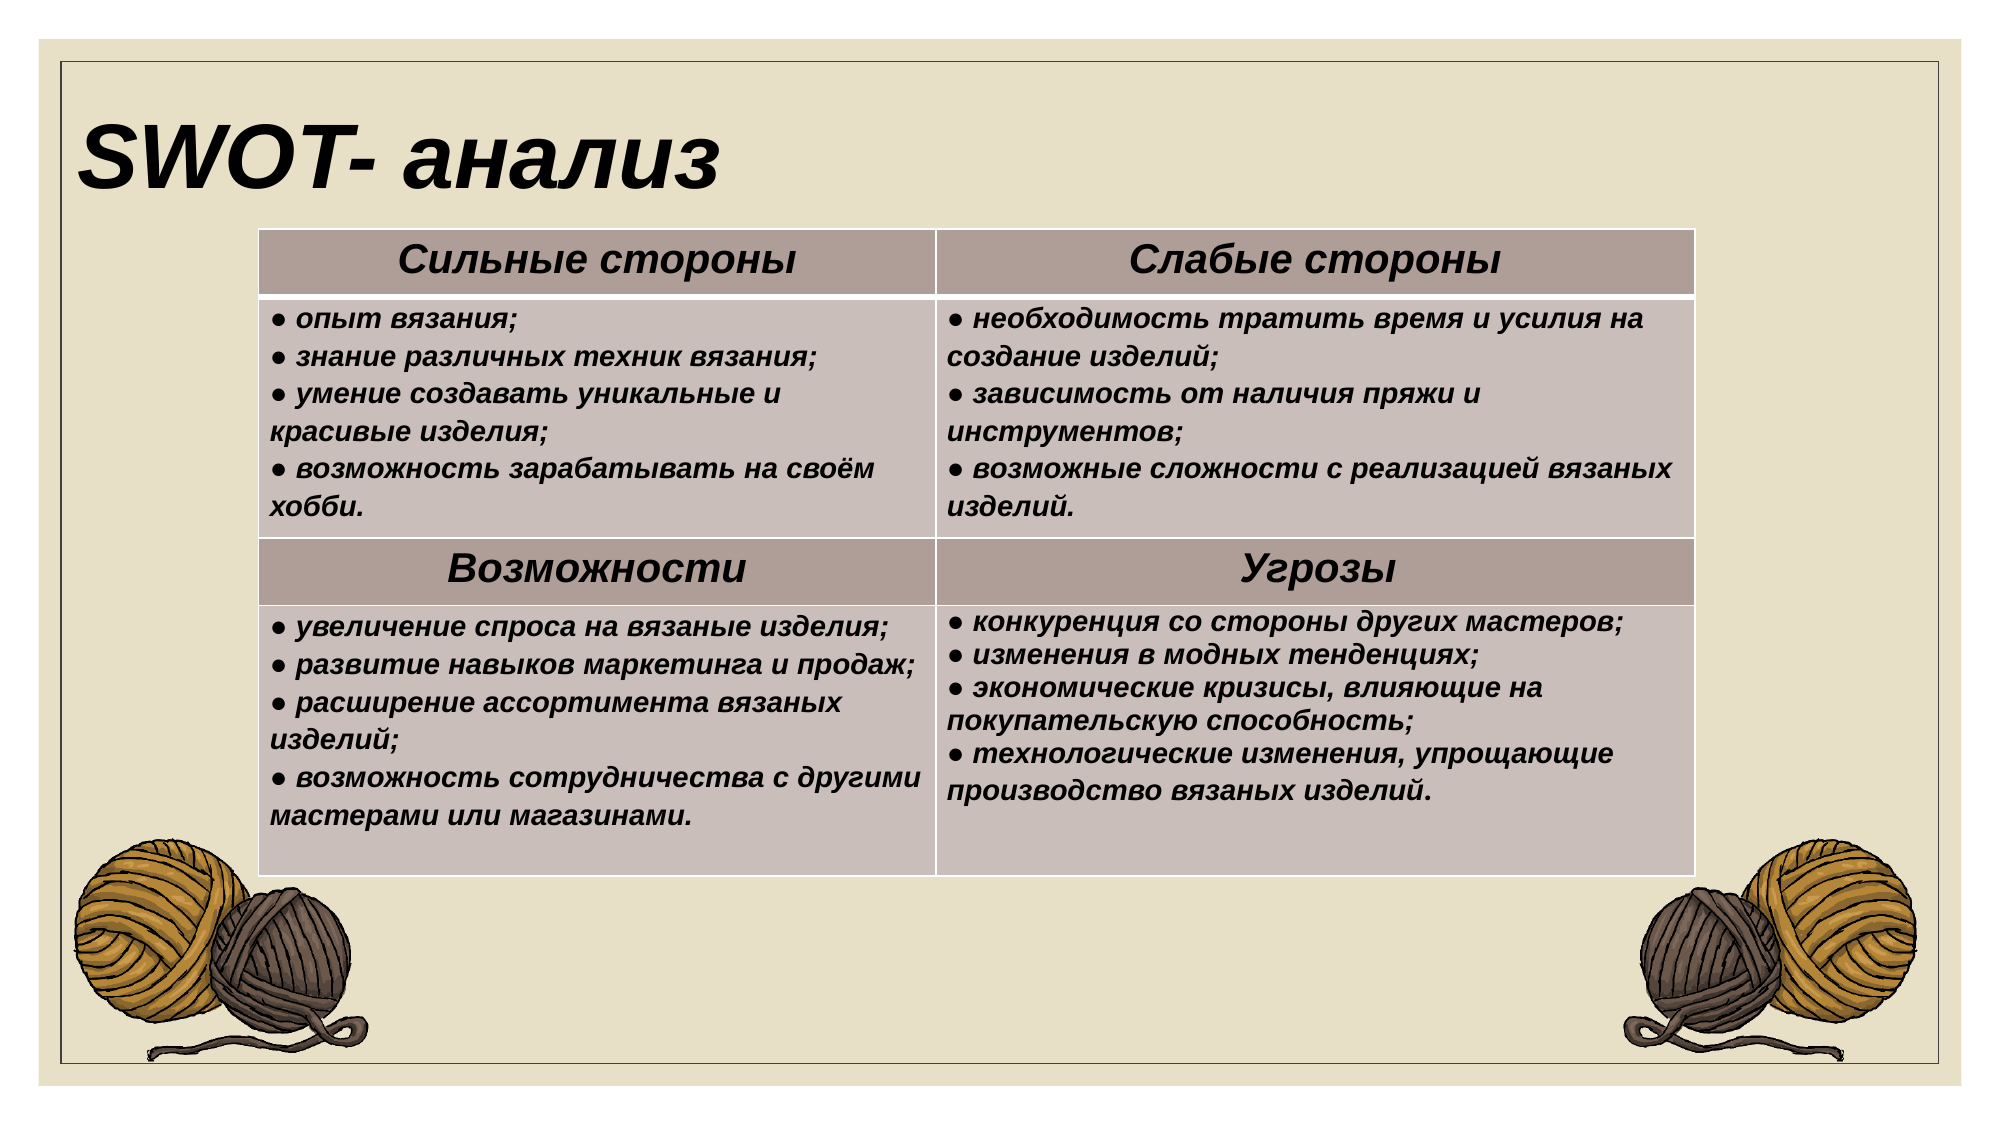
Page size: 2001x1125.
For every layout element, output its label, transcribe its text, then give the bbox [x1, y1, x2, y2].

text_box SWOT- анализ [62, 88, 737, 214]
table_cell ● опыт вязания; ● знание различных техник вязания; ● умение создавать уникальные и красивые изделия; ● возможность зарабатывать на своём хобби. [259, 300, 935, 537]
table_header Слабые стороны [937, 230, 1694, 294]
table_cell Возможности [259, 539, 935, 605]
table_cell Угрозы [937, 539, 1694, 605]
picture [59, 829, 381, 1070]
table_cell ● конкуренция со стороны других мастеров; ● изменения в модных тенденциях; ● экономические кризисы, влияющие на покупательскую способность; ● технологические изменения, упрощающие производство вязаных изделий. [937, 606, 1694, 875]
picture [1610, 829, 1931, 1070]
table_header Сильные стороны [259, 230, 935, 294]
table_cell ● необходимость тратить время и усилия на создание изделий; ● зависимость от наличия пряжи и инструментов; ● возможные сложности с реализацией вязаных изделий. [937, 300, 1694, 537]
table_cell ● увеличение спроса на вязаные изделия; ● развитие навыков маркетинга и продаж; ● расширение ассортимента вязаных изделий; ● возможность сотрудничества с другими мастерами или магазинами. [259, 606, 935, 875]
